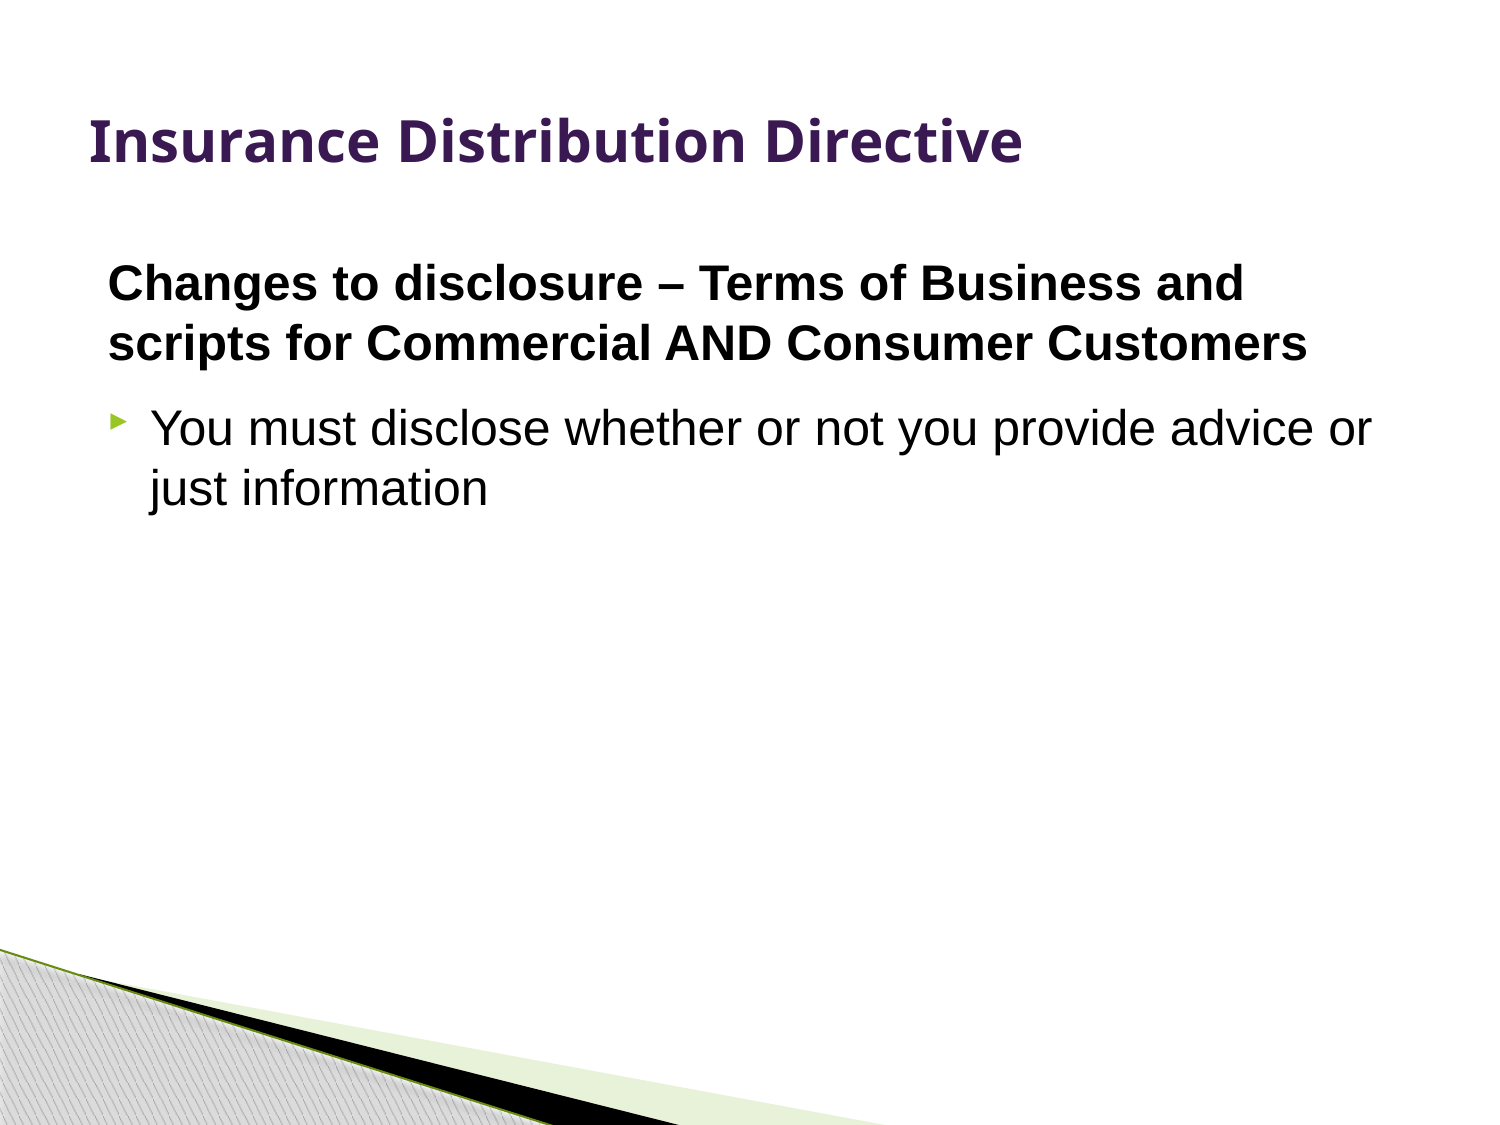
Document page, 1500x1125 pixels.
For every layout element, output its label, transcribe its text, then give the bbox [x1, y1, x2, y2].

title Insurance Distribution Directive [75, 45, 1425, 233]
list Changes to disclosure – Terms of Business and scripts for Commercial AND Consumer Customers You must disclose whether or not you provide advice or just information [75, 243, 1425, 986]
